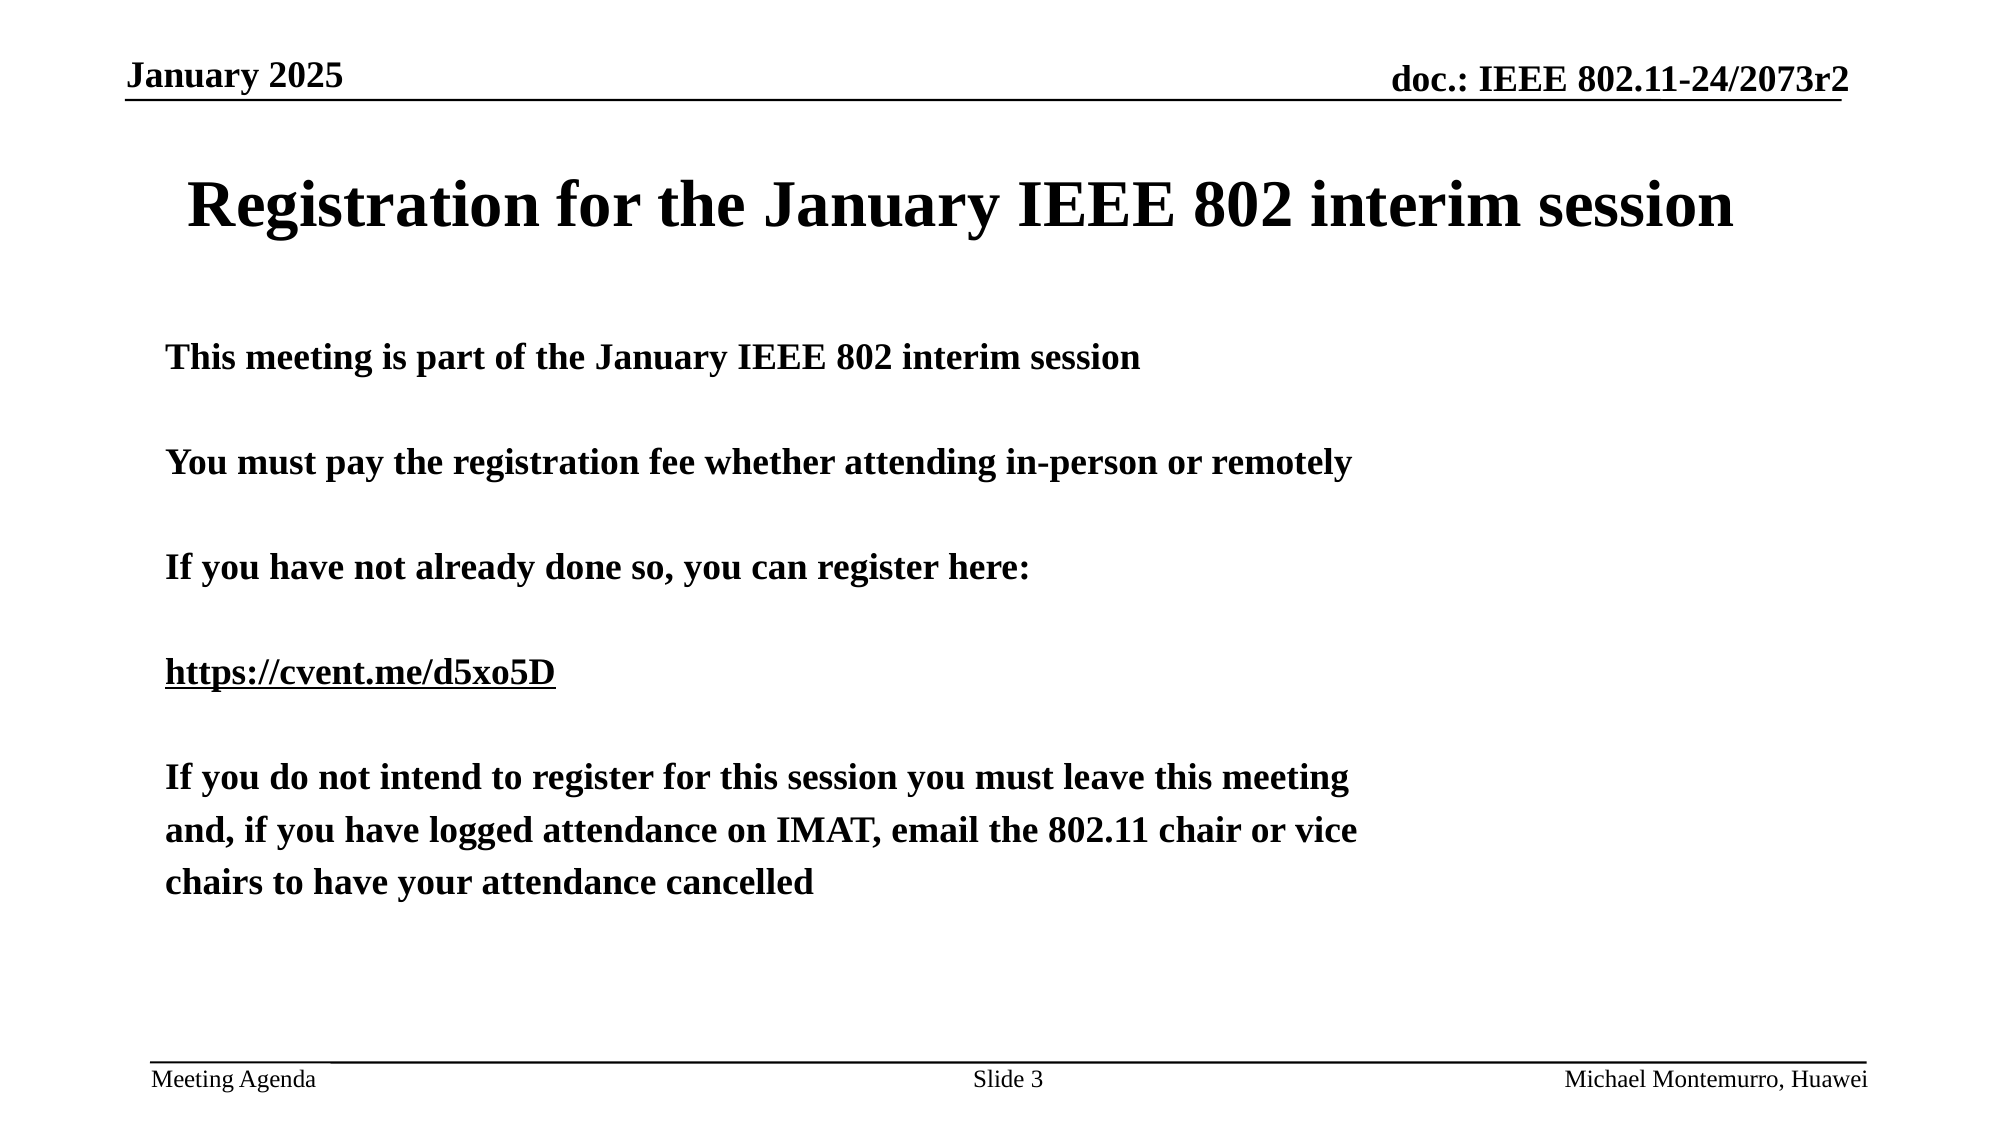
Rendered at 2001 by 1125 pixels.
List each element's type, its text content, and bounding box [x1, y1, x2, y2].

footer Michael Montemurro, Huawei [1266, 1061, 1869, 1093]
list This meeting is part of the January IEEE 802 interim session You must pay the registration fee whether attending in-person or remotely If you have not already done so, you can register here: https://cvent.me/d5xo5D If you do not intend to register for this session you must leave this meeting and, if you have logged attendance on IMAT, email the 802.11 chair or vice chairs to have your attendance cancelled [150, 324, 1850, 1000]
title Registration for the January IEEE 802 interim session [75, 112, 1850, 288]
slide_number Slide 3 [964, 1061, 1053, 1093]
